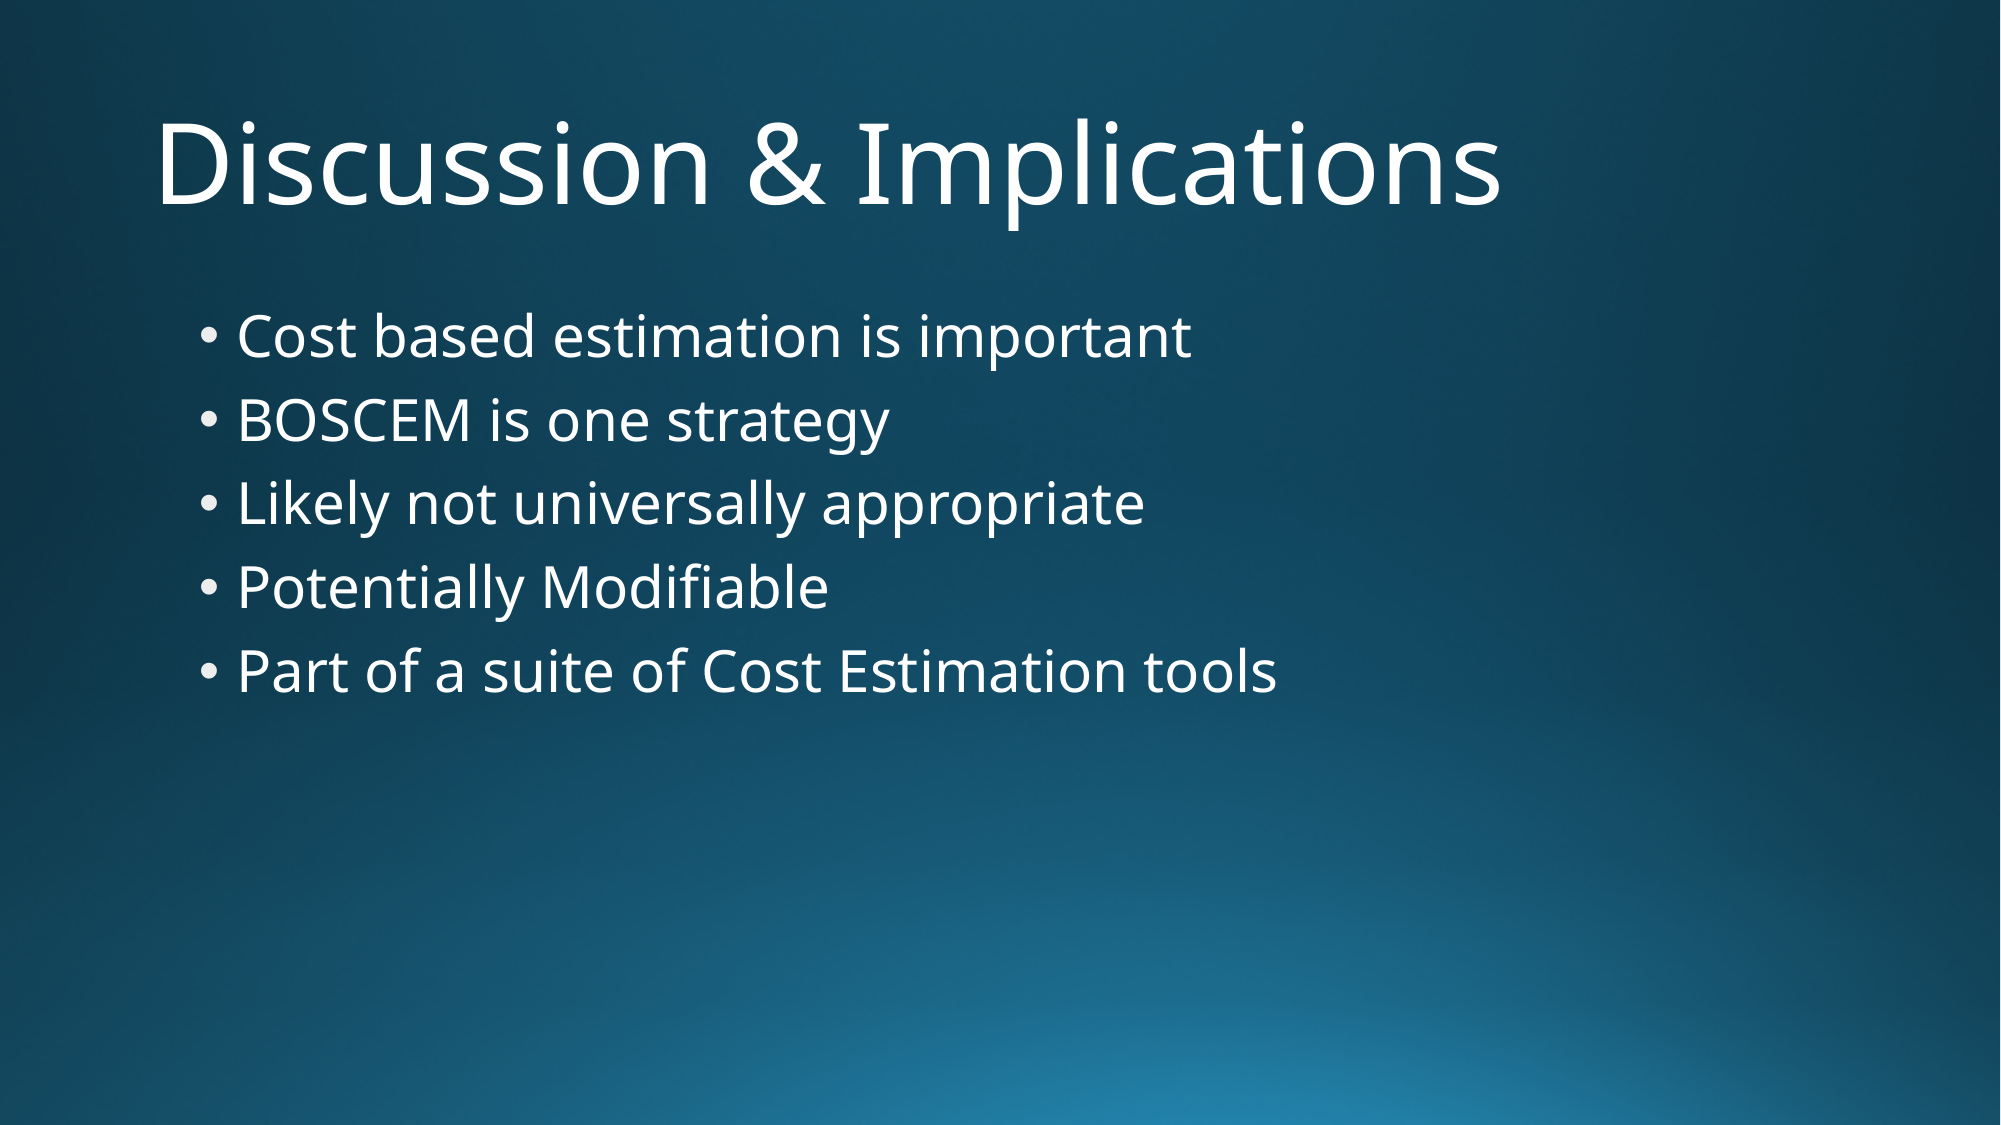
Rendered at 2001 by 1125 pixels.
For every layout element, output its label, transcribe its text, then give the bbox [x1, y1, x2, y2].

picture [0, 0, 2001, 1125]
title Discussion & Implications [137, 59, 1863, 278]
list Cost based estimation is important BOSCEM is one strategy Likely not universally appropriate Potentially Modifiable Part of a suite of Cost Estimation tools [183, 299, 1863, 1014]
